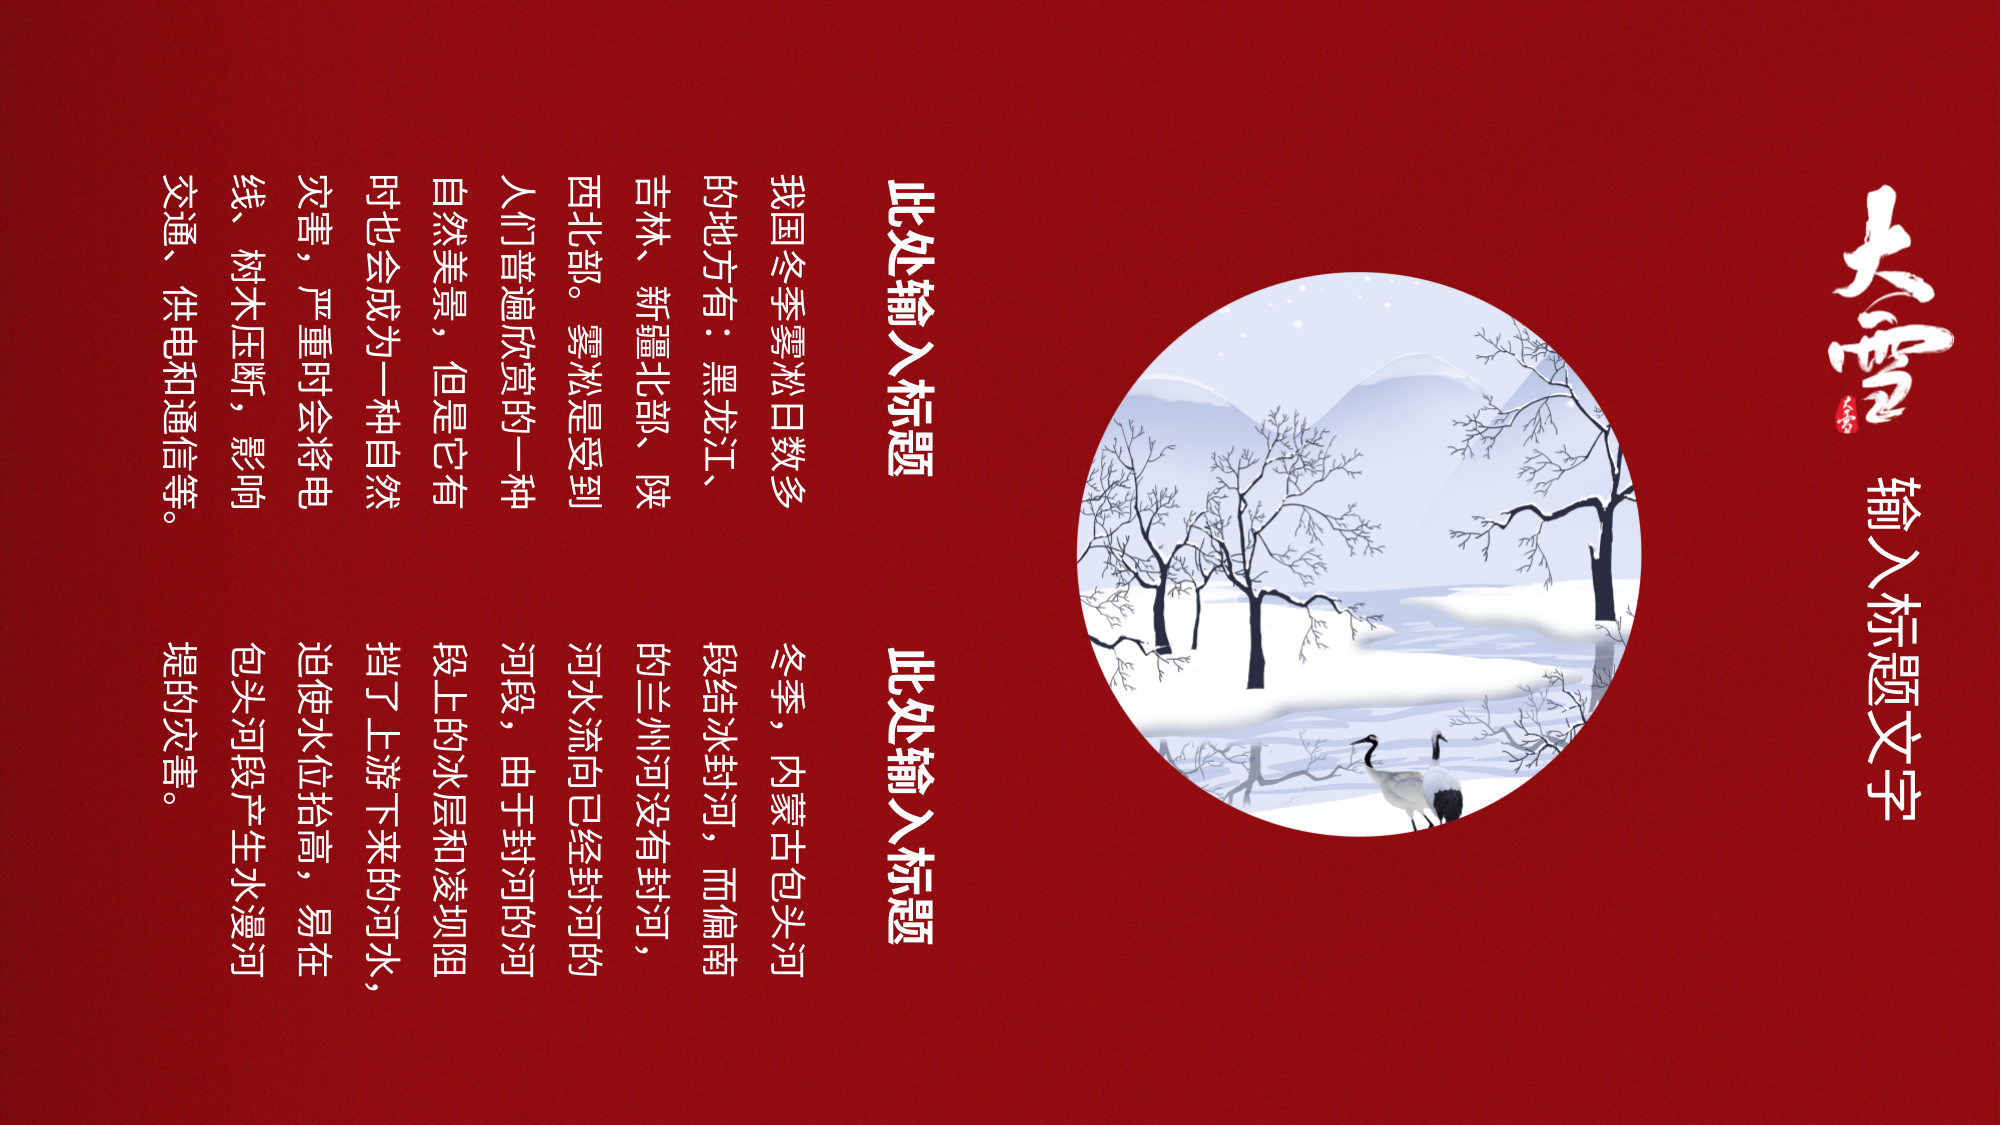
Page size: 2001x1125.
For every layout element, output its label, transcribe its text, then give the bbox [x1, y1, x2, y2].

text_box 冬季，内蒙古包头河段结冰封河，而偏南的兰州河没有封河，河水流向已经封河的河段，由于封河的河段上的冰层和凌坝阻挡了上游下来的河水，迫使水位抬高，易在包头河段产生水漫河堤的灾害。 [265, 626, 842, 1029]
text_box 我国冬季雾凇日数多的地方有：黑龙江、吉林、新疆北部、陕西北部。雾凇是受到人们普遍欣赏的一种自然美景，但是它有时也会成为一种自然灾害，严重时会将电线、树木压断，影响交通、供电和通信等。 [197, 158, 842, 561]
picture [0, 0, 2000, 1125]
text_box 此处输入标题 [858, 140, 950, 439]
text_box 此处输入标题 [858, 608, 950, 907]
